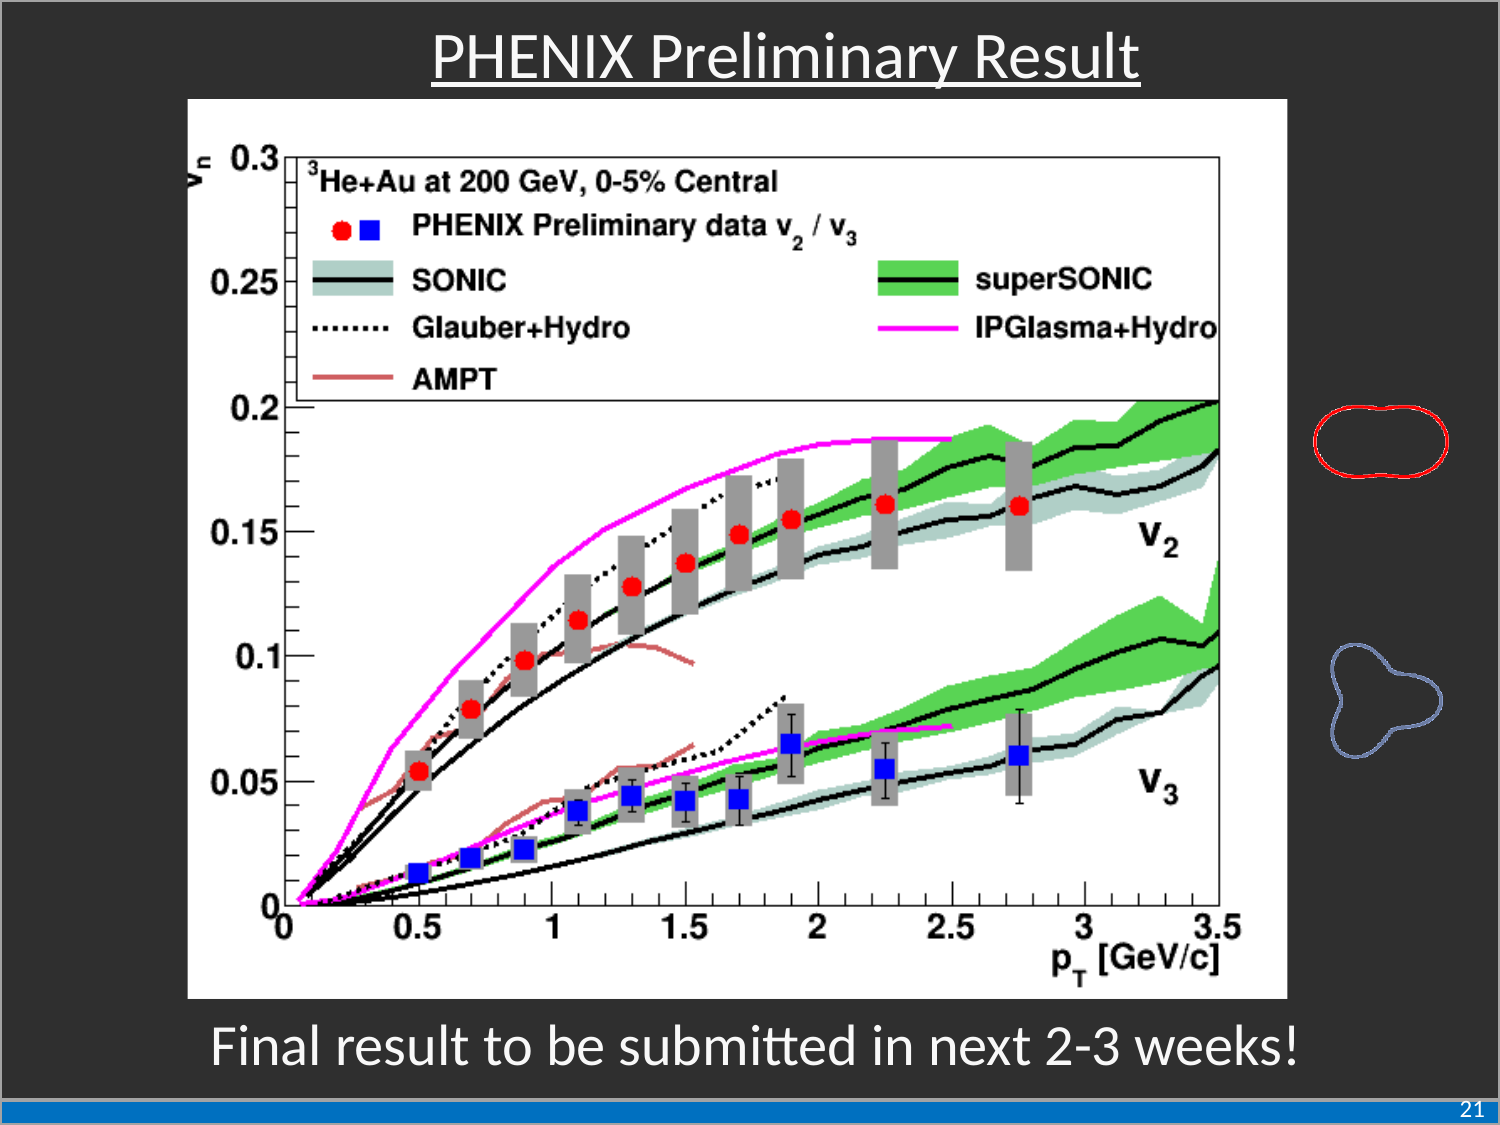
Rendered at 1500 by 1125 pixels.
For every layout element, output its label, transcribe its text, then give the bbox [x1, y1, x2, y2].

slide_number 21 [1149, 1077, 1500, 1125]
picture [1299, 362, 1464, 513]
picture [187, 99, 1288, 999]
picture [1299, 624, 1464, 776]
text_box PHENIX Preliminary Result [416, 4, 1157, 98]
text_box Final result to be submitted in next 2-3 weeks! [195, 999, 1318, 1085]
